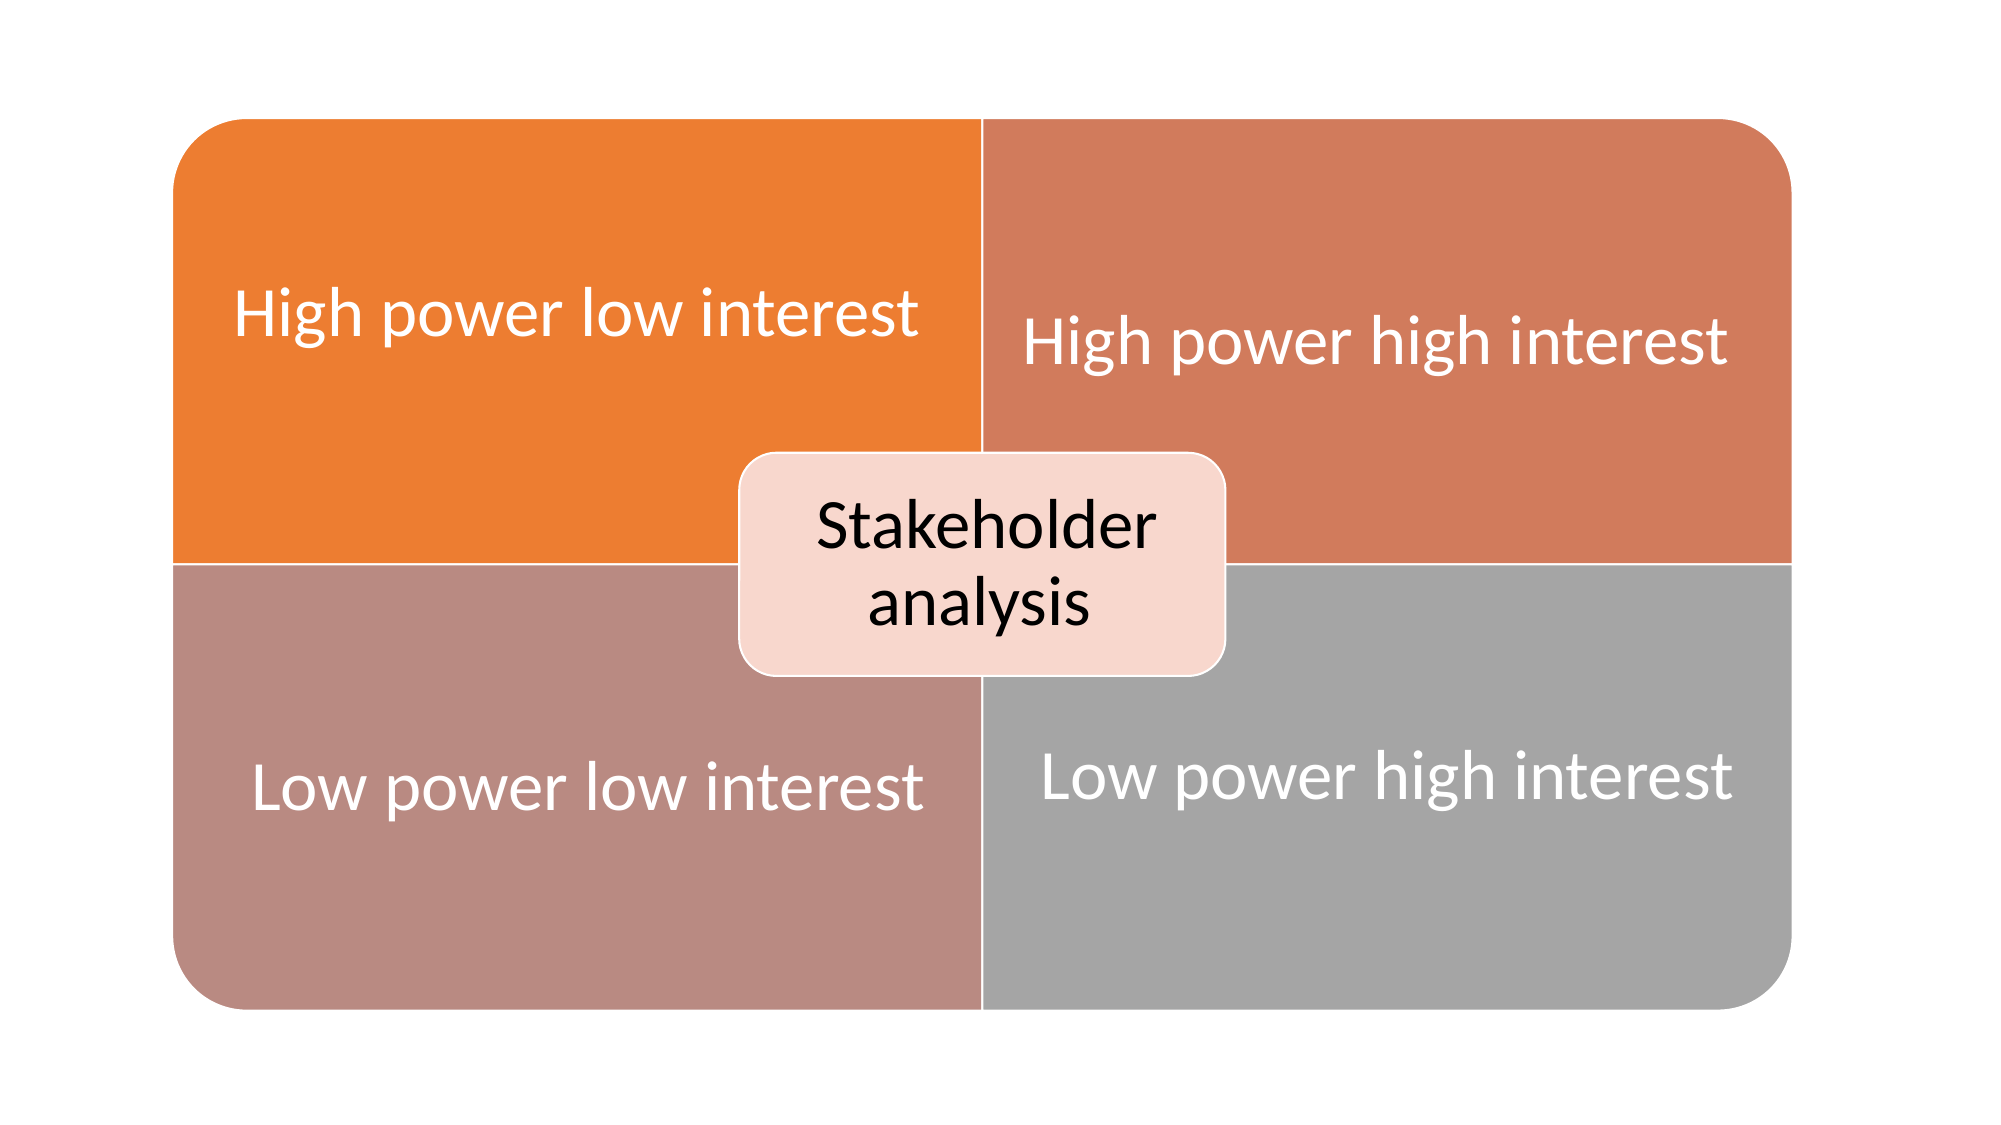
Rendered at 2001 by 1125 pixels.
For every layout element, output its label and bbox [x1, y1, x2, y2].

text_box [172, 118, 1793, 1011]
